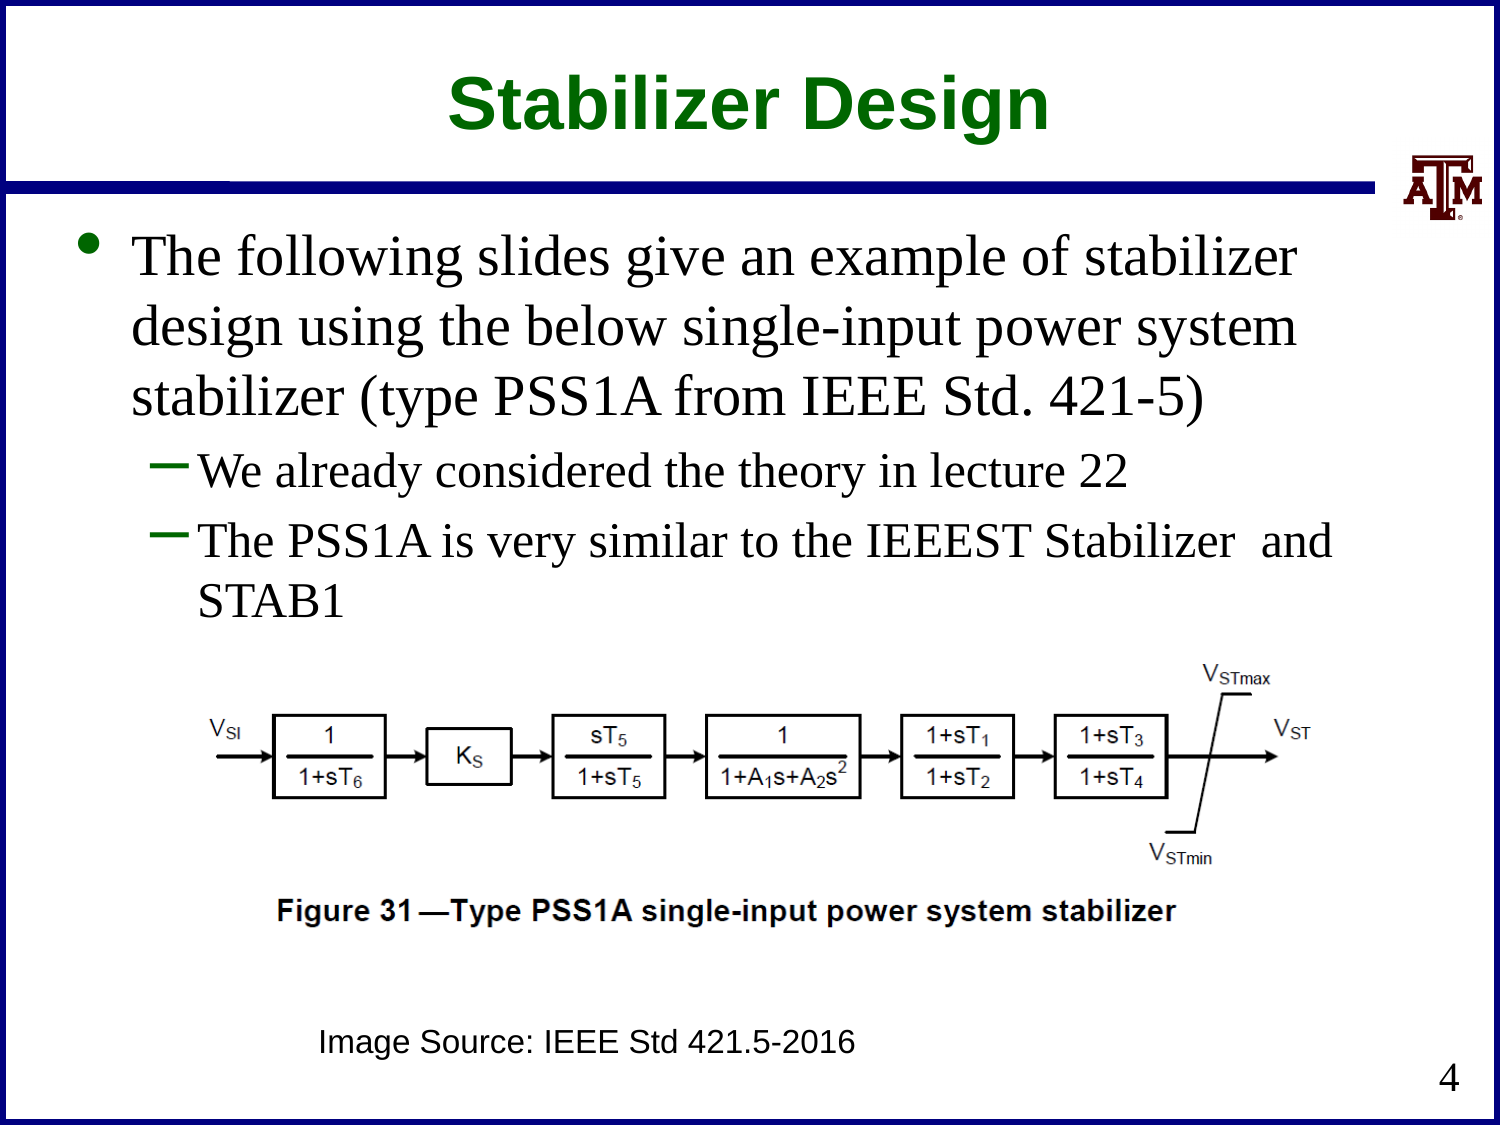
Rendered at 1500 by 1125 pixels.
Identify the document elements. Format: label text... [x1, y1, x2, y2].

picture [1392, 137, 1493, 238]
picture [162, 660, 1326, 942]
list The following slides give an example of stabilizer design using the below single-input power system stabilizer (type PSS1A from IEEE Std. 421-5) We already considered the theory in lecture 22 The PSS1A is very similar to the IEEEST Stabilizer and STAB1 [60, 210, 1461, 885]
text_box Image Source: IEEE Std 421.5-2016 [303, 1012, 872, 1068]
slide_number 4 [1162, 1037, 1476, 1113]
title Stabilizer Design [112, 37, 1388, 163]
